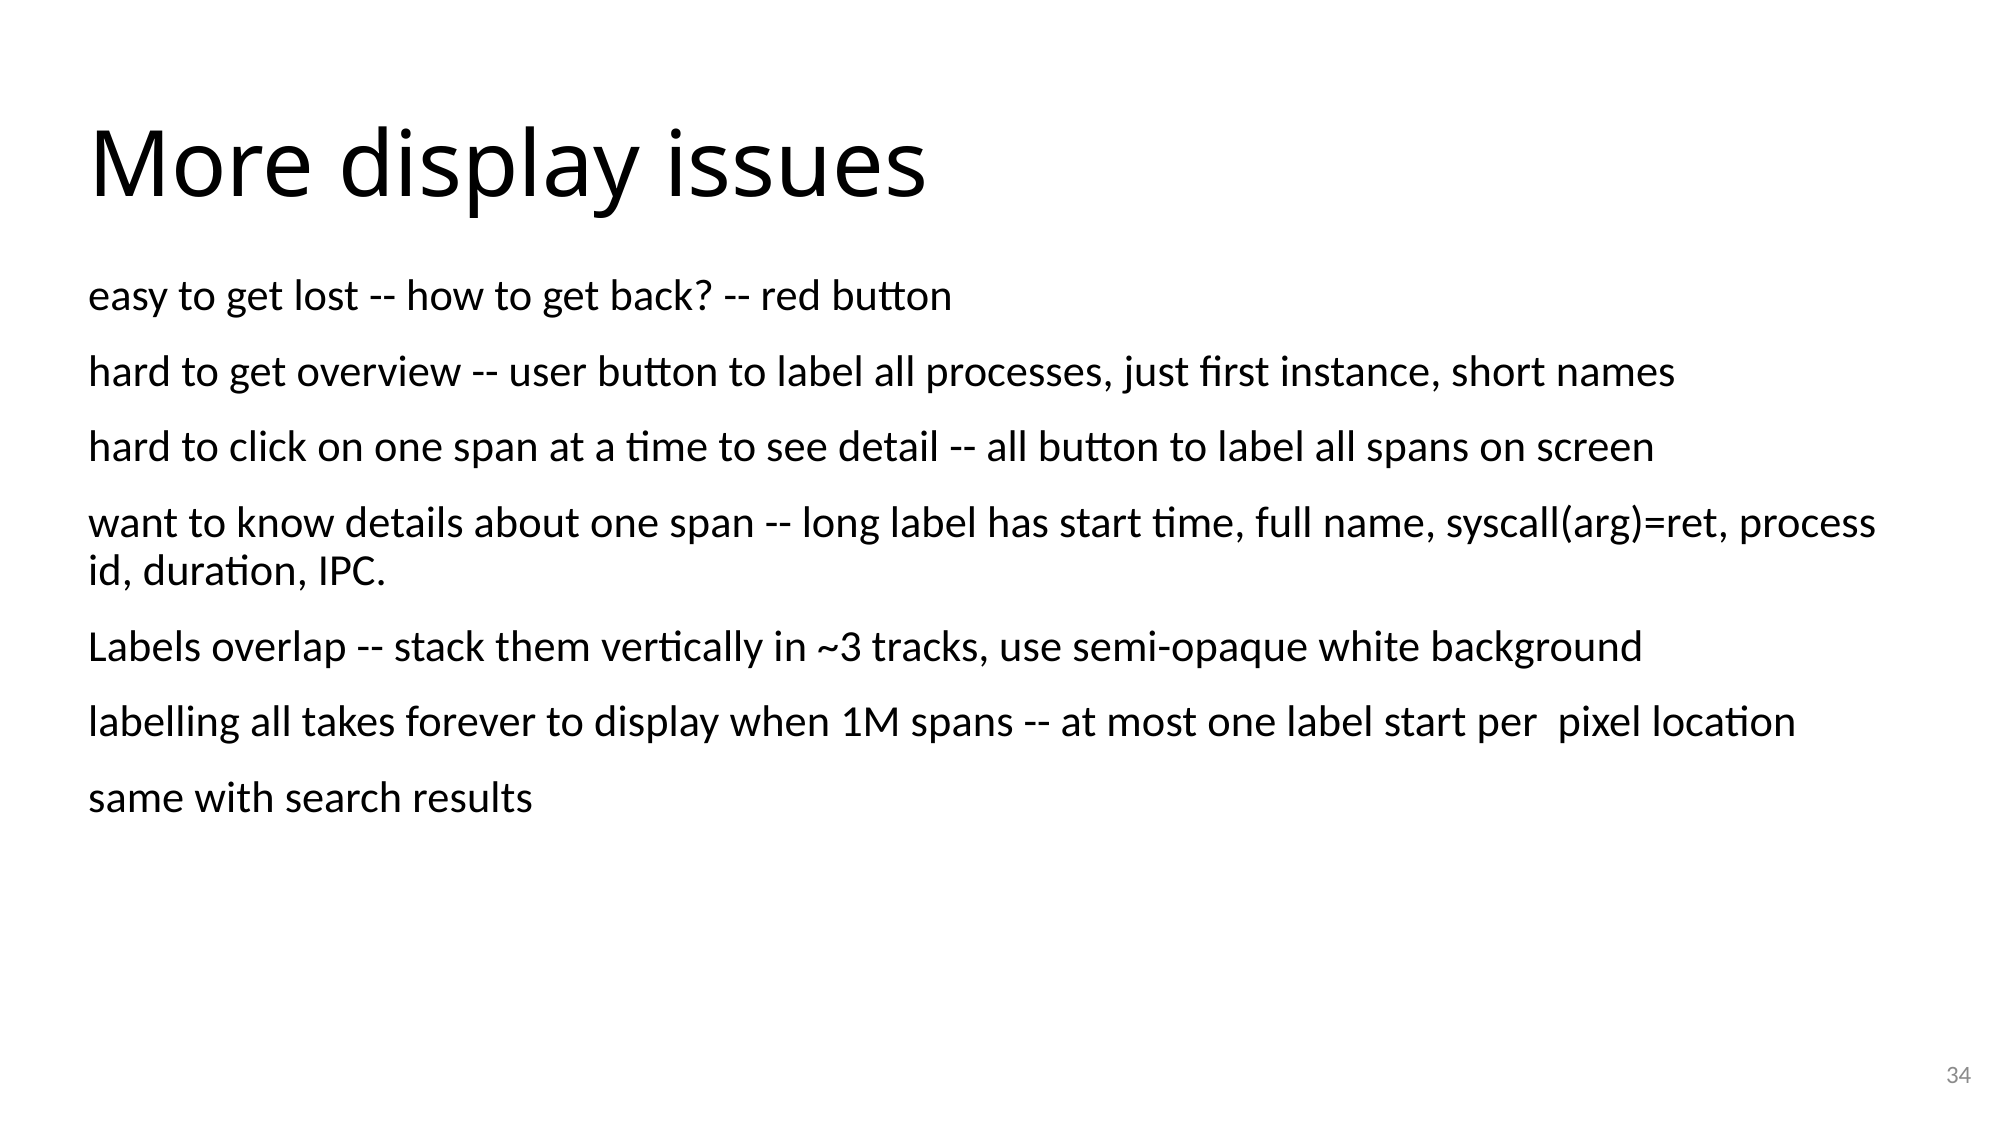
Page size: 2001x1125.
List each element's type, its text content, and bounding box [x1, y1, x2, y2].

slide_number 34 [1871, 1038, 1992, 1125]
title More display issues [68, 97, 1932, 223]
list easy to get lost -- how to get back? -- red button hard to get overview -- user button to label all processes, just first instance, short names hard to click on one span at a time to see detail -- all button to label all spans on screen want to know details about one span -- long label has start time, full name, syscall(arg)=ret, process id, duration, IPC. Labels overlap -- stack them vertically in ~3 tracks, use semi-opaque white background labelling all takes forever to display when 1M spans -- at most one label start per pixel location same with search results [68, 252, 1932, 1000]
